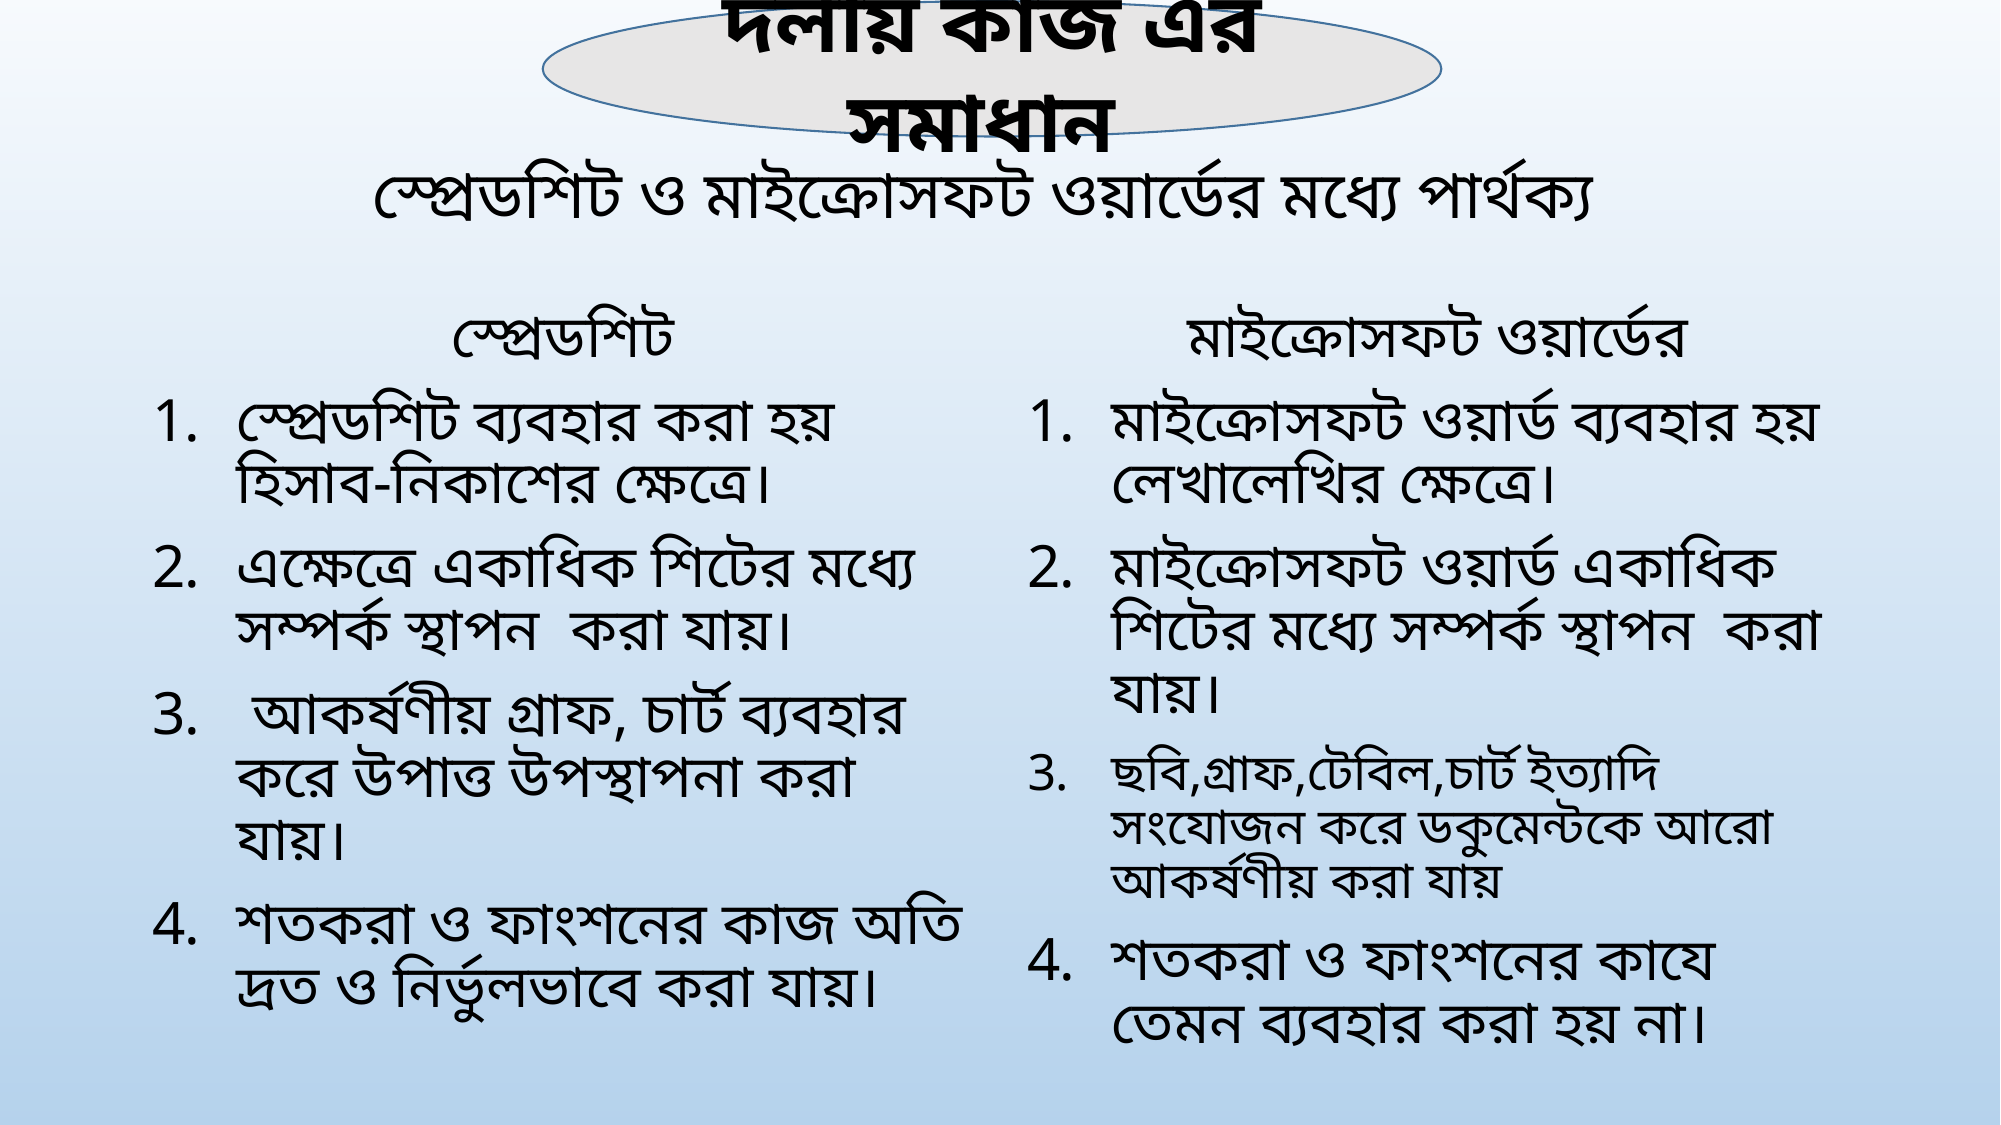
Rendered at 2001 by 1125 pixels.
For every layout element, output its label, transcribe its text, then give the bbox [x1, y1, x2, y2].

title স্প্রেডশিট ও মাইক্রোসফট ওয়ার্ডের মধ্যে পার্থক্য [212, 136, 1800, 249]
list স্প্রেডশিট স্প্রেডশিট ব্যবহার করা হয় হিসাব-নিকাশের ক্ষেত্রে। এক্ষেত্রে একাধিক শিটের মধ্যে সম্পর্ক স্থাপন করা যায়। আকর্ষণীয় গ্রাফ, চার্ট ব্যবহার করে উপাত্ত উপস্থাপনা করা যায়। শতকরা ও ফাংশনের কাজ অতি দ্রত ও নির্ভুলভাবে করা যায়। [137, 299, 988, 1014]
list মাইক্রোসফট ওয়ার্ডের মাইক্রোসফট ওয়ার্ড ব্যবহার হয় লেখালেখির ক্ষেত্রে। মাইক্রোসফট ওয়ার্ড একাধিক শিটের মধ্যে সম্পর্ক স্থাপন করা যায়। ছবি,গ্রাফ,টেবিল,চার্ট ইত্যাদি সংযোজন করে ডকুমেন্টকে আরো আকর্ষণীয় করা যায় শতকরা ও ফাংশনের কাযে তেমন ব্যবহার করা হয় না। [1012, 299, 1863, 1014]
text_box দলীয় কাজ এর সমাধান [541, 0, 1443, 138]
